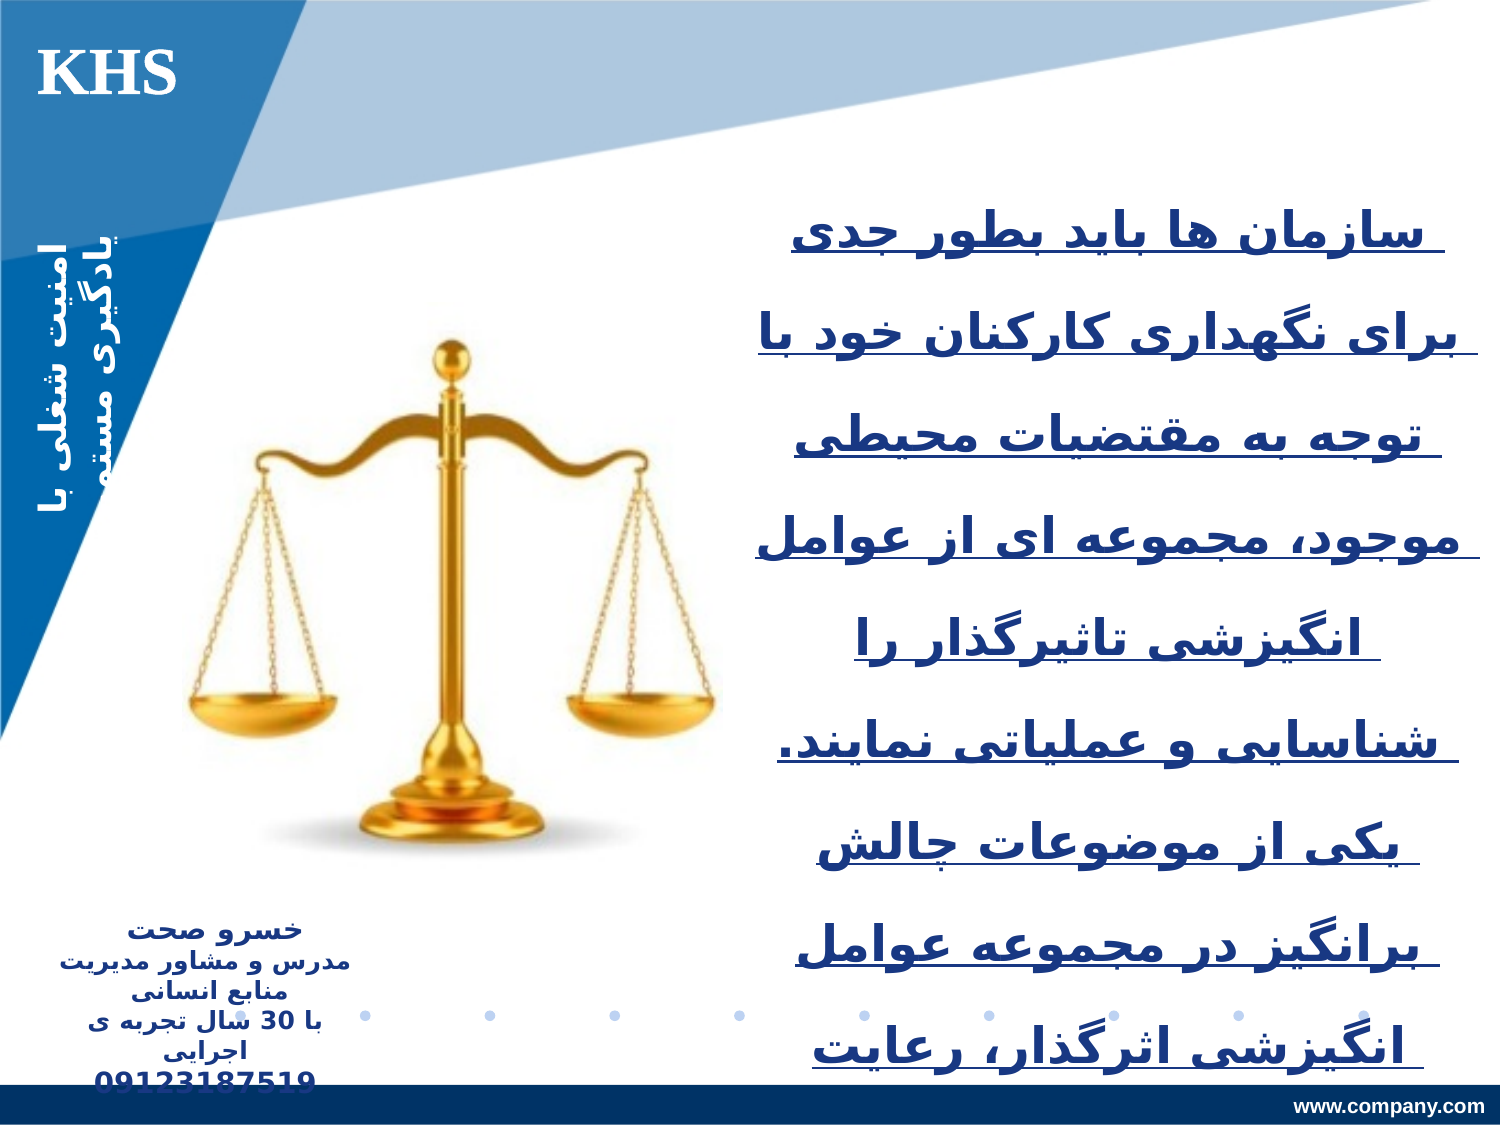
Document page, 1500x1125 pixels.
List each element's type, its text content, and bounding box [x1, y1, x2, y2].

text_box خسرو صحت مدرس و مشاور مدیریت منابع انسانی با 30 سال تجربه ی اجرایی 09123187519 [30, 902, 381, 1108]
list سازمان ها باید بطور جدی برای نگهداری کارکنان خود با توجه به مقتضیات محیطی موجود، مجموعه ای از عوامل انگیزشی تاثیرگذار را شناسایی و عملیاتی نمایند. یکی از موضوعات چالش برانگیز در مجموعه عوامل انگیزشی اثرگذار، رعایت عدالت در پرداخت می باشد. . [722, 147, 1496, 903]
text_box امنیت شغلی با یادگیری مستمر [21, 98, 127, 530]
text_box KHS [22, 19, 194, 115]
picture [0, 0, 1500, 903]
